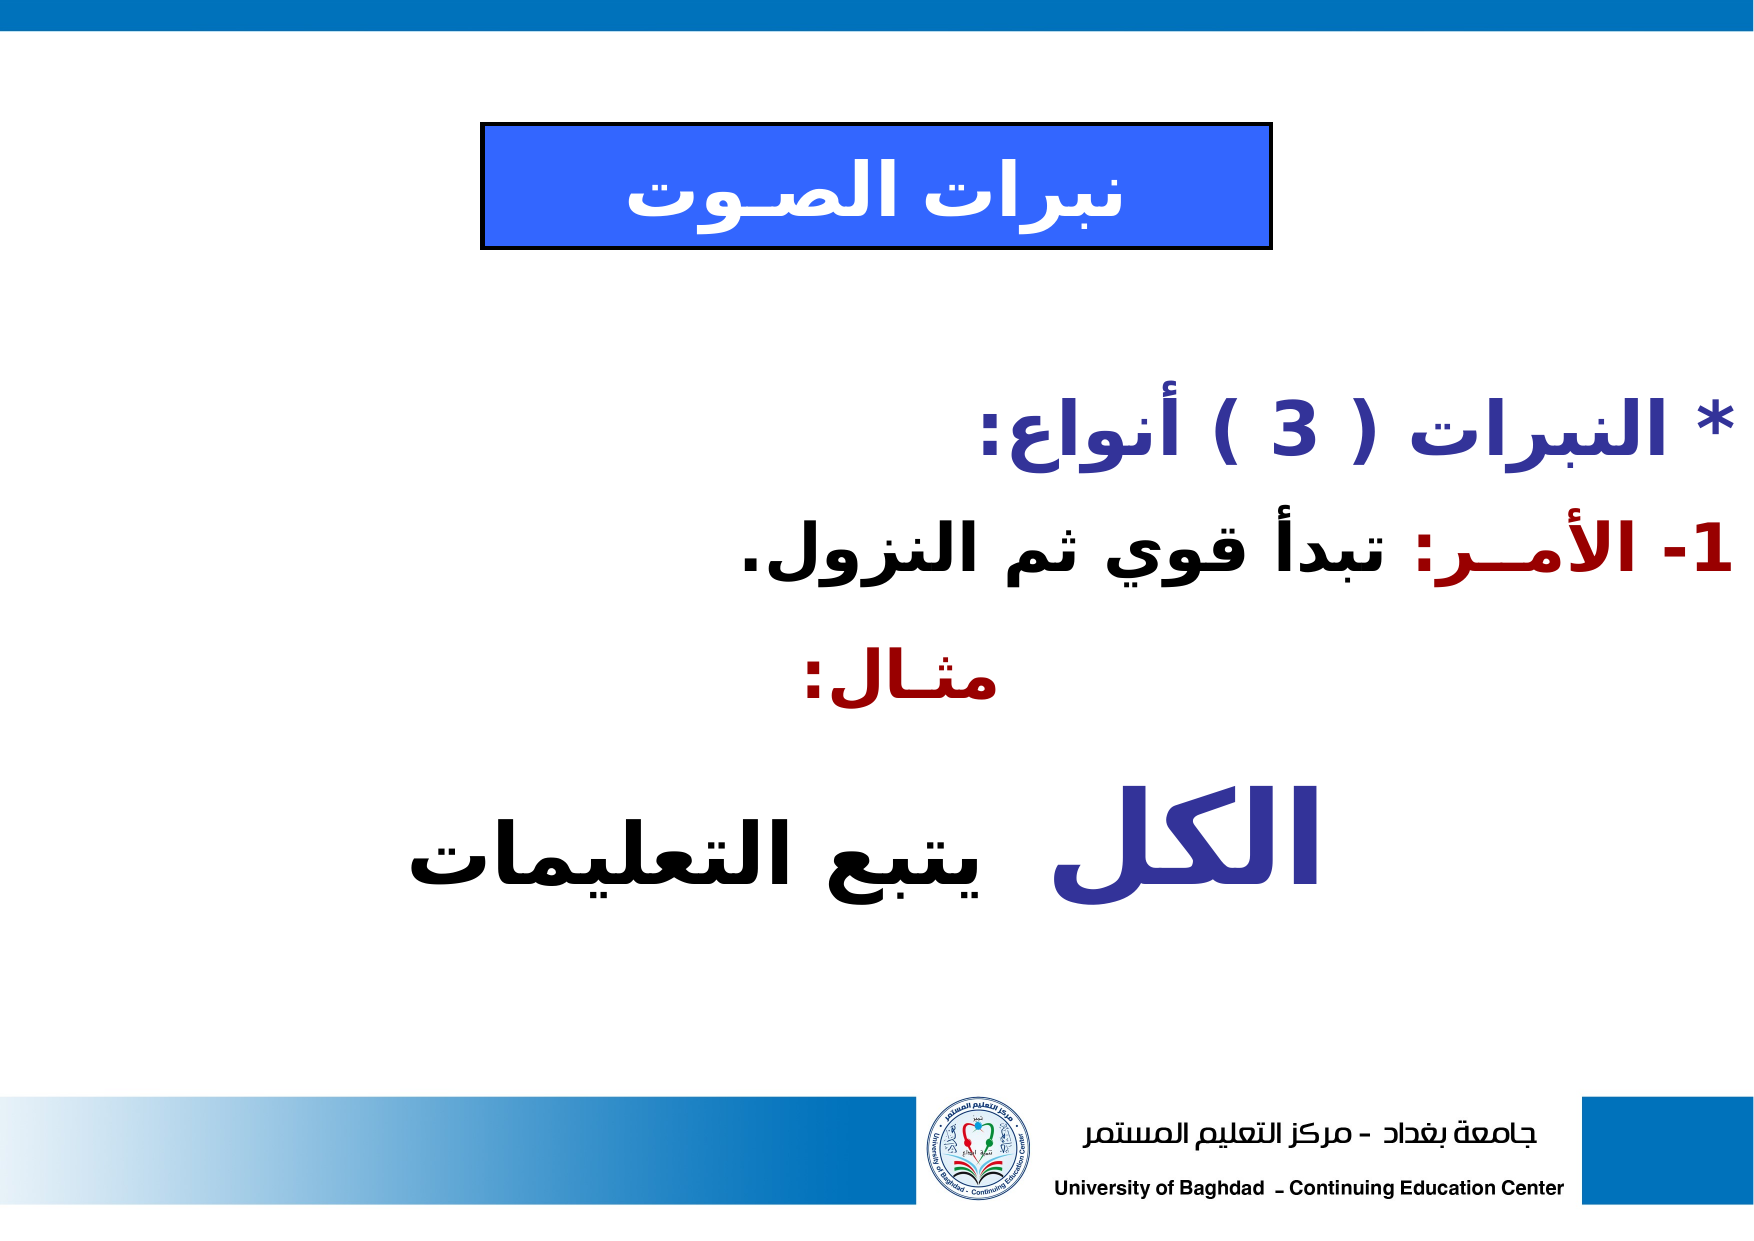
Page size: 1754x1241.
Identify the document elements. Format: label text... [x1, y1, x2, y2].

text_box الكل يتبع التعليمات [0, 746, 1735, 919]
text_box 1- الأمــر: تبدأ قوي ثم النزول. [48, 496, 1754, 594]
text_box مثـال: [48, 622, 1754, 720]
picture [0, 0, 1754, 1241]
text_box * النبرات ( 3 ) أنواع: [48, 372, 1754, 480]
text_box نبرات الصـوت [482, 124, 1272, 249]
